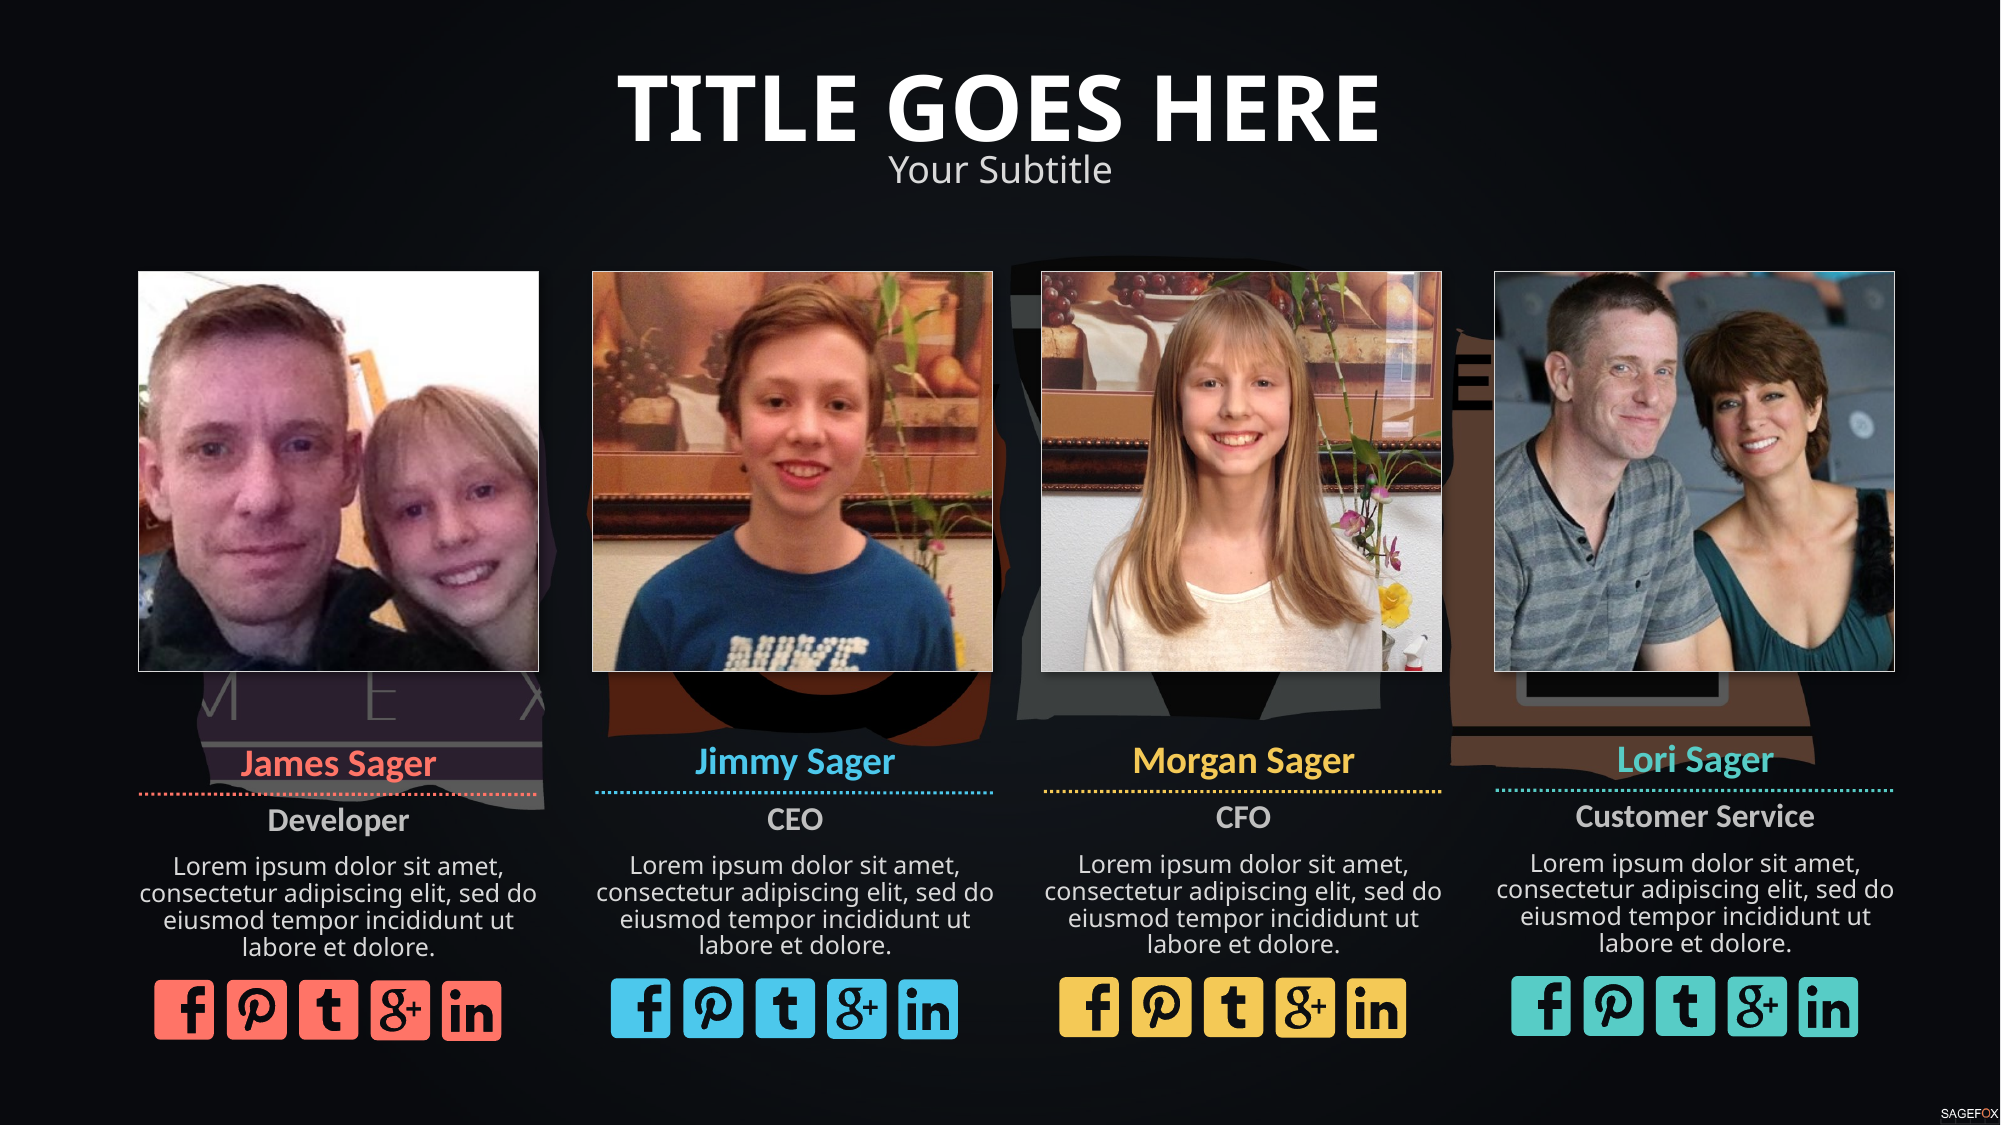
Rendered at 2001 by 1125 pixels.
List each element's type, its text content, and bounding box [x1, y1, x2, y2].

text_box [1511, 976, 1859, 1038]
text_box Customer Service [1520, 796, 1871, 839]
text_box [591, 270, 993, 672]
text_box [1059, 977, 1407, 1039]
picture [0, 0, 2001, 1125]
text_box Developer [163, 799, 514, 842]
text_box Lorem ipsum dolor sit amet, consectetur adipiscing elit, sed do eiusmod tempor incididunt ut labore et dolore. [595, 852, 996, 966]
text_box Lorem ipsum dolor sit amet, consectetur adipiscing elit, sed do eiusmod tempor incididunt ut labore et dolore. [138, 854, 539, 968]
text_box Lori Sager [1520, 738, 1871, 781]
text_box [1040, 270, 1442, 672]
text_box Jimmy Sager [620, 740, 971, 784]
text_box CFO [1068, 797, 1419, 840]
text_box [138, 270, 540, 672]
text_box [1494, 271, 1896, 673]
text_box Lorem ipsum dolor sit amet, consectetur adipiscing elit, sed do eiusmod tempor incididunt ut labore et dolore. [1495, 850, 1896, 964]
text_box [154, 979, 502, 1041]
text_box Lorem ipsum dolor sit amet, consectetur adipiscing elit, sed do eiusmod tempor incididunt ut labore et dolore. [1043, 851, 1444, 965]
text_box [548, 42, 1452, 199]
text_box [610, 978, 958, 1040]
text_box James Sager [163, 742, 514, 785]
text_box Morgan Sager [1068, 739, 1419, 782]
text_box CEO [620, 798, 971, 841]
